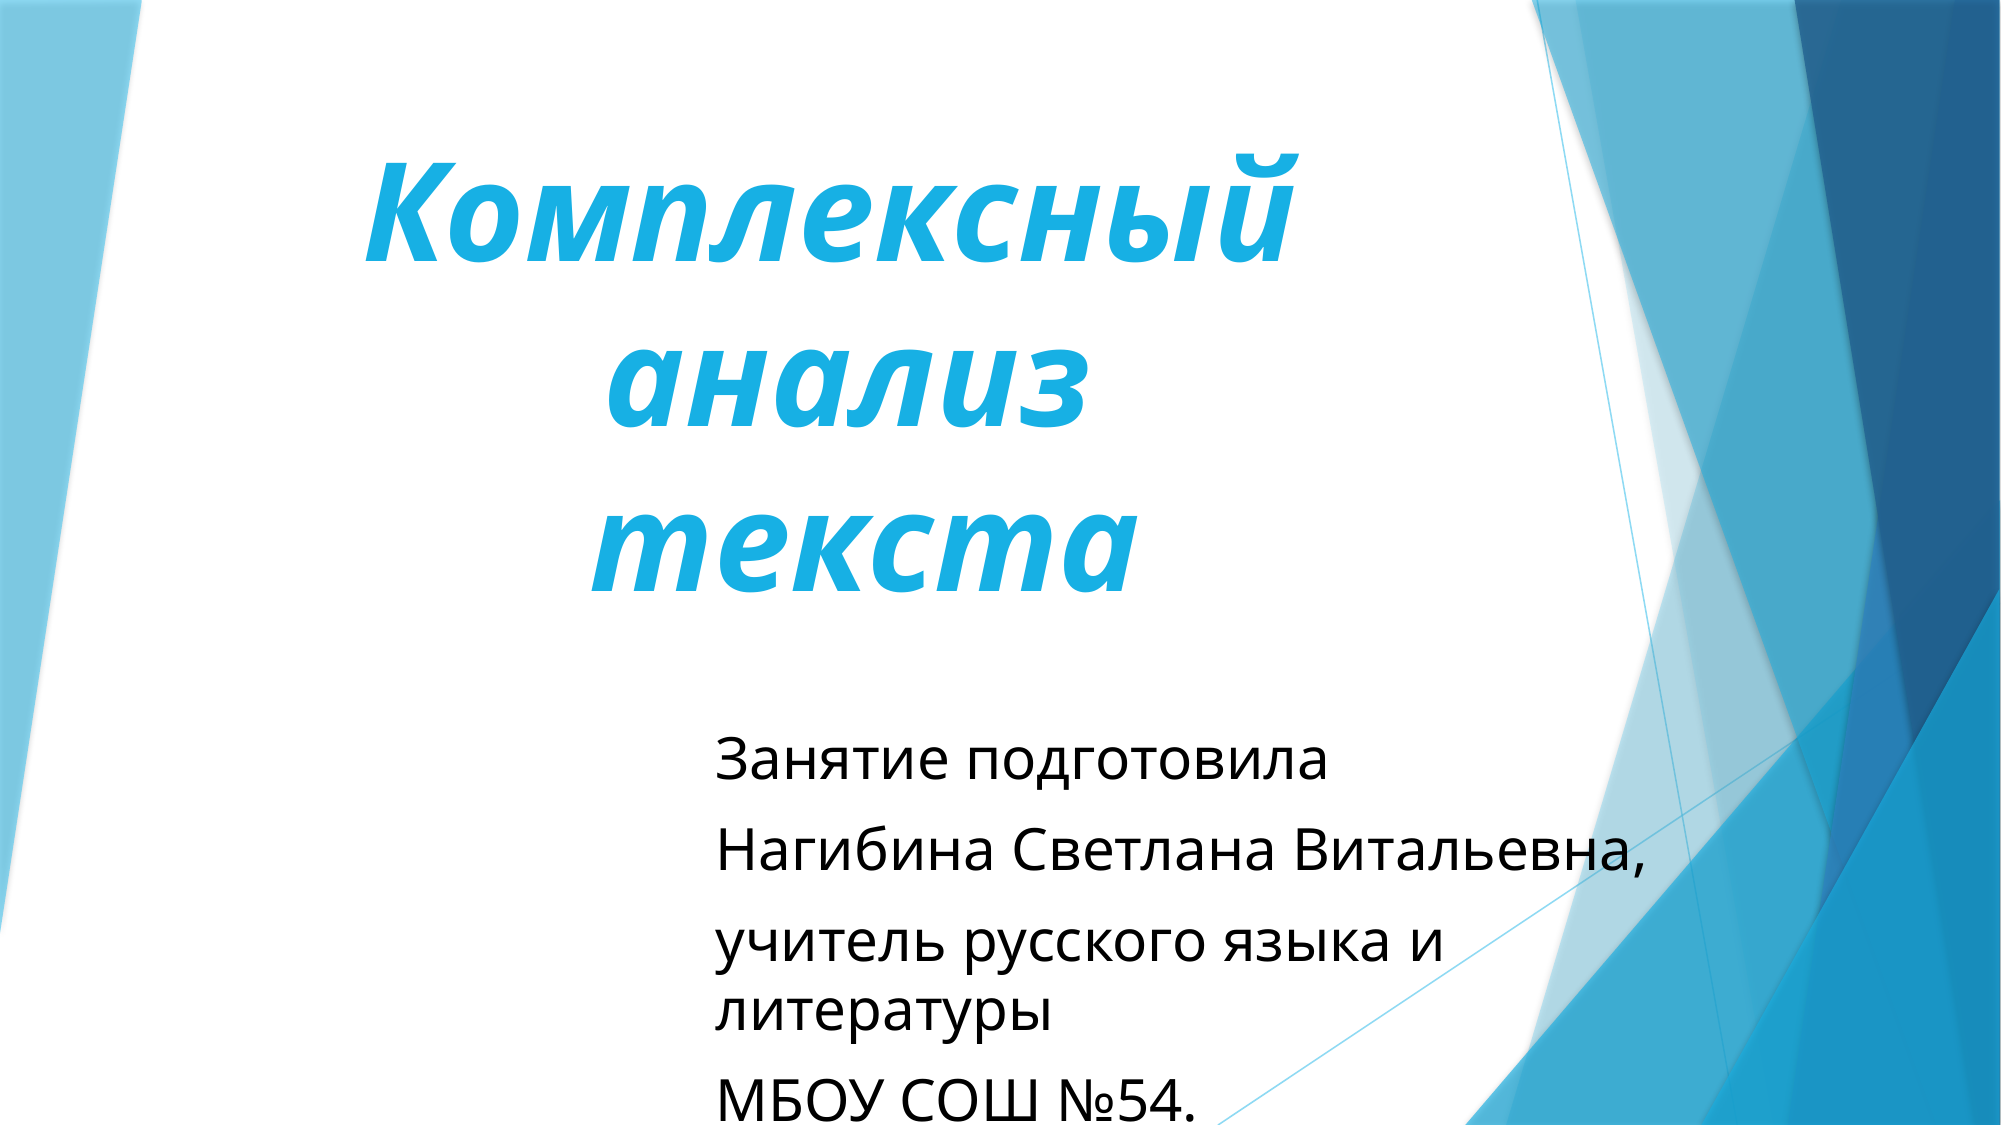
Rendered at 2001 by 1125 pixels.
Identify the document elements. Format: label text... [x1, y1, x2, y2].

subtitle Занятие подготовила Нагибина Светлана Витальевна, учитель русского языка и литературы МБОУ СОШ №54. [700, 713, 1797, 1113]
title Комплексный анализ текста [125, 112, 1570, 747]
